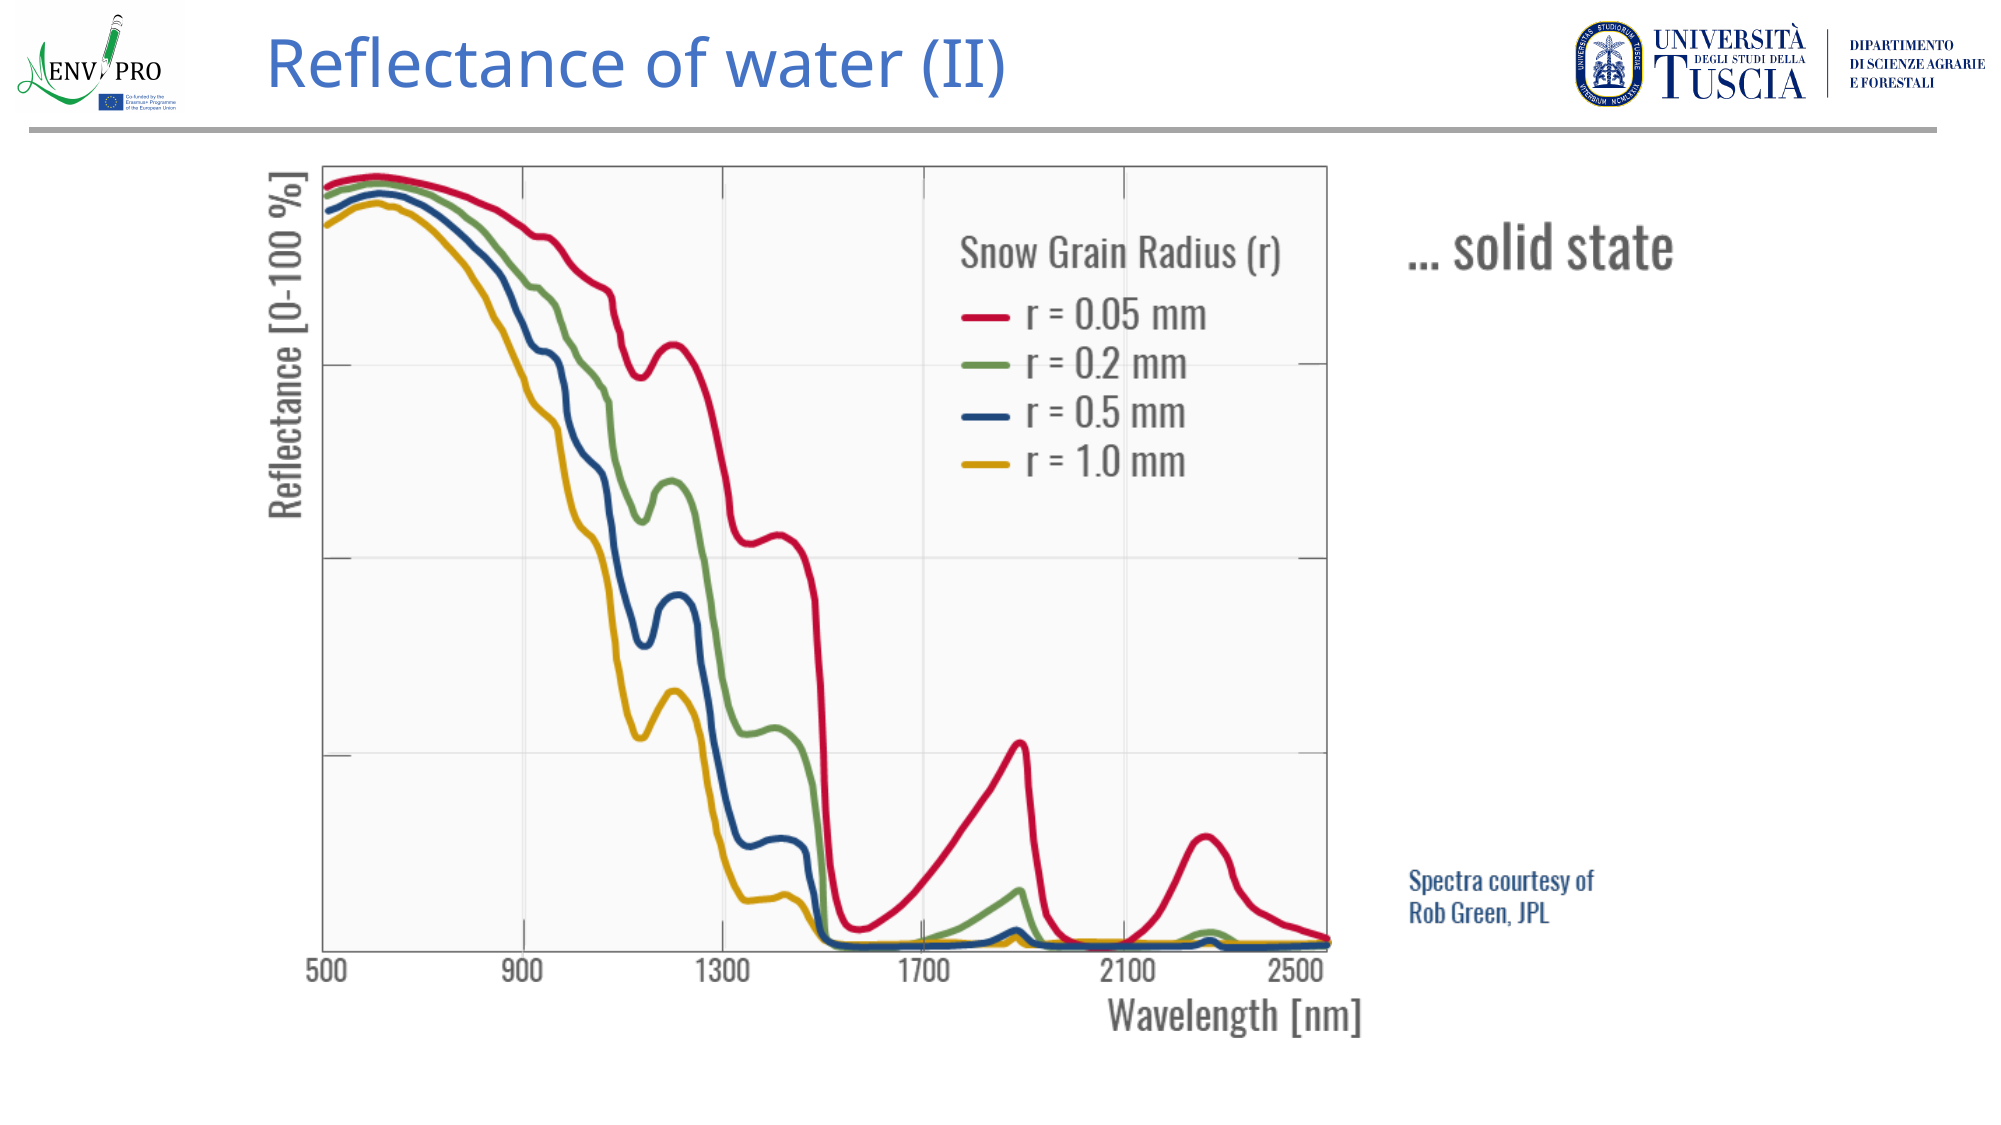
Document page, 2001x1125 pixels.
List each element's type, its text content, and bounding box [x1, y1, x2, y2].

picture [15, 0, 185, 113]
picture [248, 145, 1711, 1066]
text_box Reflectance of water (II) [265, 31, 1435, 101]
picture [1575, 21, 1985, 107]
